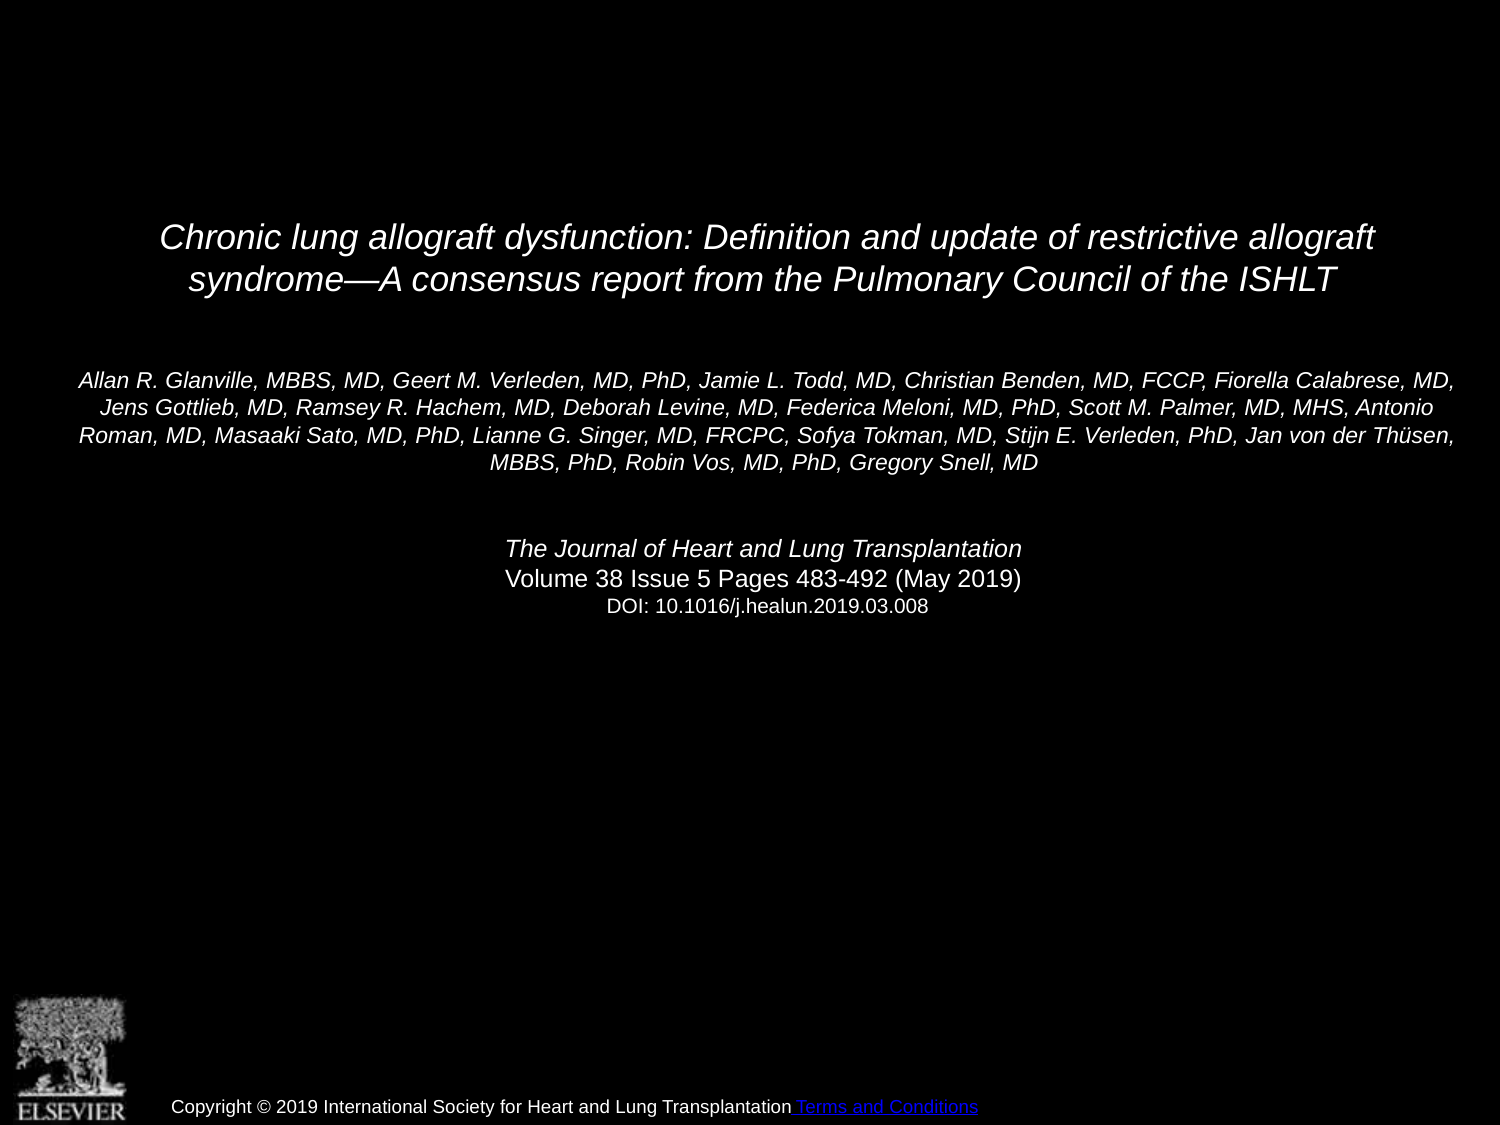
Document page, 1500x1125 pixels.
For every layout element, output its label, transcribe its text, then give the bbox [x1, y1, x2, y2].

picture [12, 994, 130, 1125]
text_box Copyright © 2019 International Society for Heart and Lung Transplantation Terms and Conditions [156, 1086, 1068, 1125]
text_box Chronic lung allograft dysfunction: Definition and update of restrictive allograft syndrome―A consensus report from the Pulmonary Council of the ISHLT Allan R. Glanville, MBBS, MD, Geert M. Verleden, MD, PhD, Jamie L. Todd, MD, Christian Benden, MD, FCCP, Fiorella Calabrese, MD, Jens Gottlieb, MD, Ramsey R. Hachem, MD, Deborah Levine, MD, Federica Meloni, MD, PhD, Scott M. Palmer, MD, MHS, Antonio Roman, MD, Masaaki Sato, MD, PhD, Lianne G. Singer, MD, FRCPC, Sofya Tokman, MD, Stijn E. Verleden, PhD, Jan von der Thüsen, MBBS, PhD, Robin Vos, MD, PhD, Gregory Snell, MD The Journal of Heart and Lung Transplantation Volume 38 Issue 5 Pages 483-492 (May 2019) DOI: 10.1016/j.healun.2019.03.008 [58, 206, 1477, 625]
